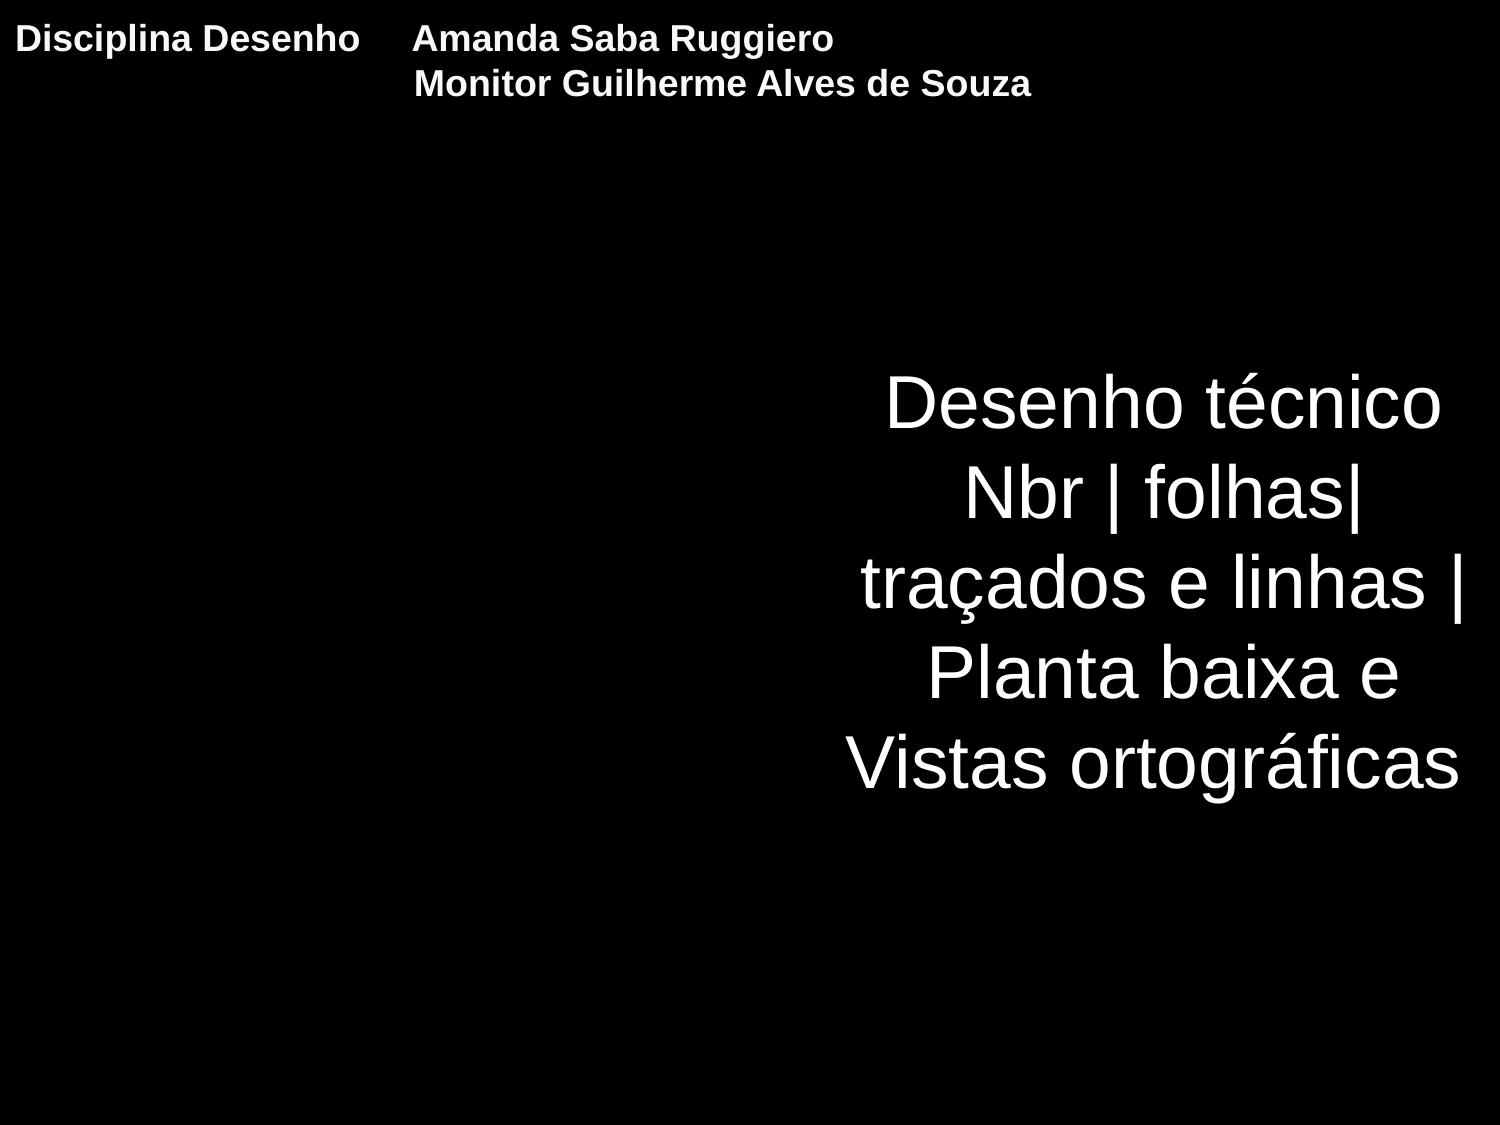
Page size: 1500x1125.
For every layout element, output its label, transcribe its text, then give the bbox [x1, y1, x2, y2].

title Desenho técnico Nbr | folhas| traçados e linhas | Planta baixa e Vistas ortográficas [828, 218, 1500, 939]
text_box Disciplina Desenho Amanda Saba Ruggiero Monitor Guilherme Alves de Souza [0, 6, 1500, 68]
